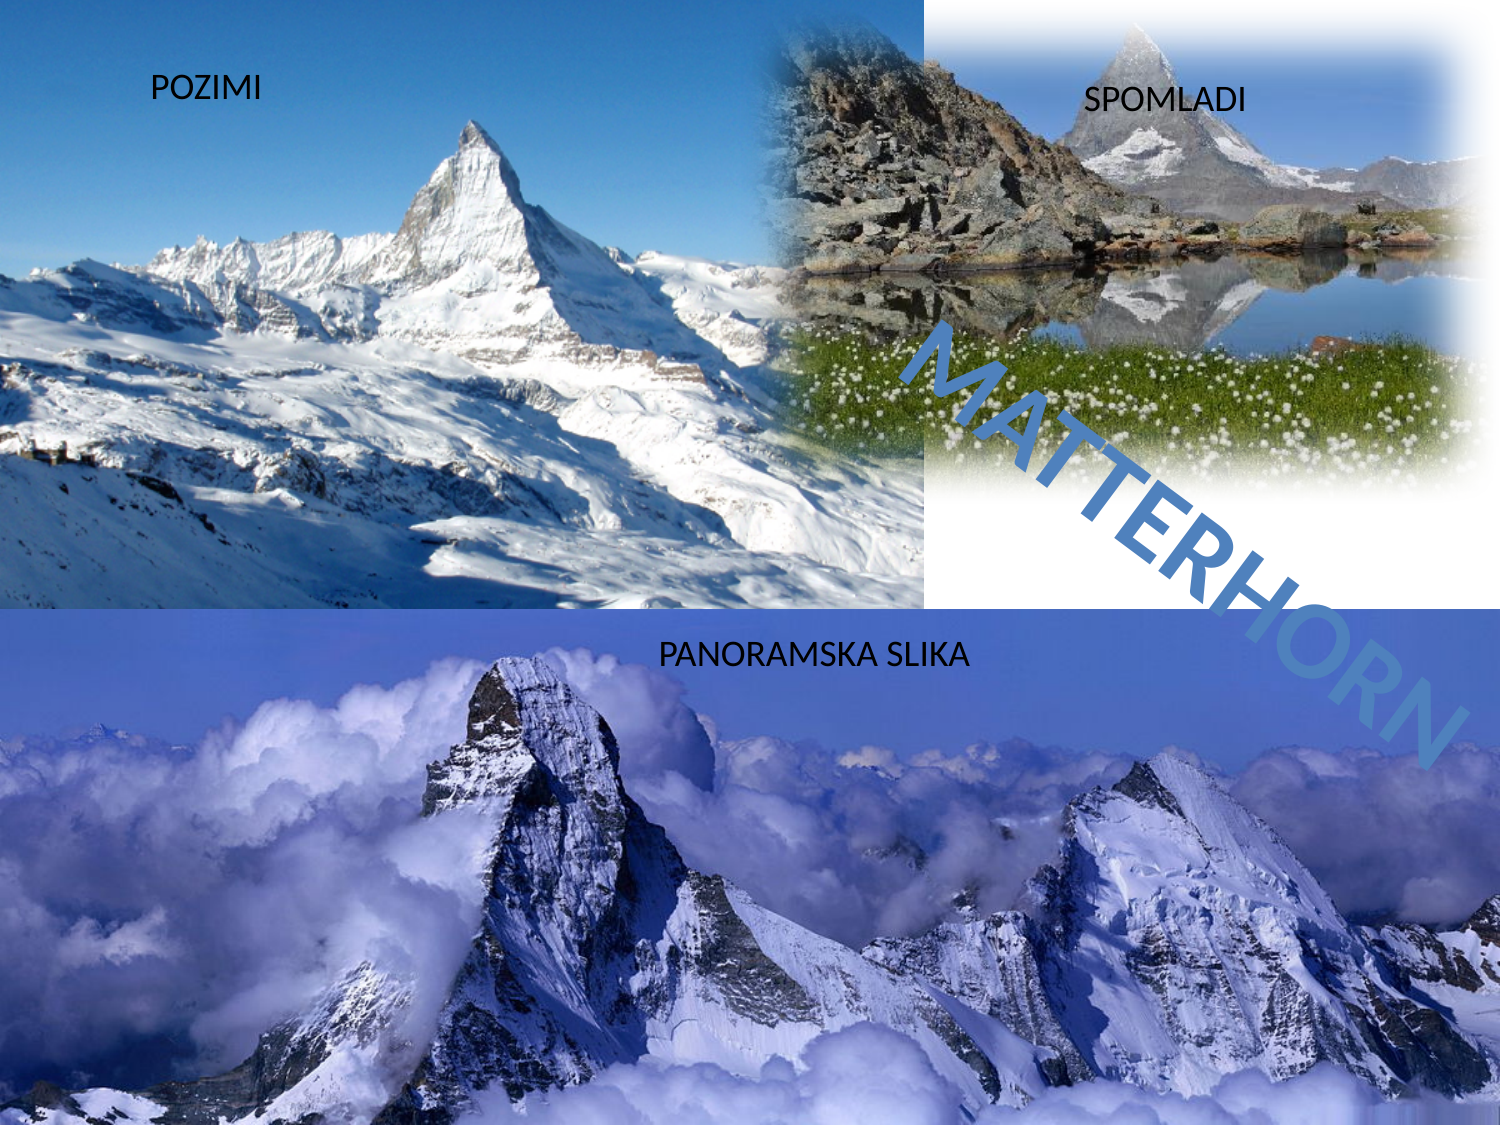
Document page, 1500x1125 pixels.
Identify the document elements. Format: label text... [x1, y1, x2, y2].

text_box matterhorn [1031, 514, 1408, 608]
picture [0, 0, 1500, 1125]
